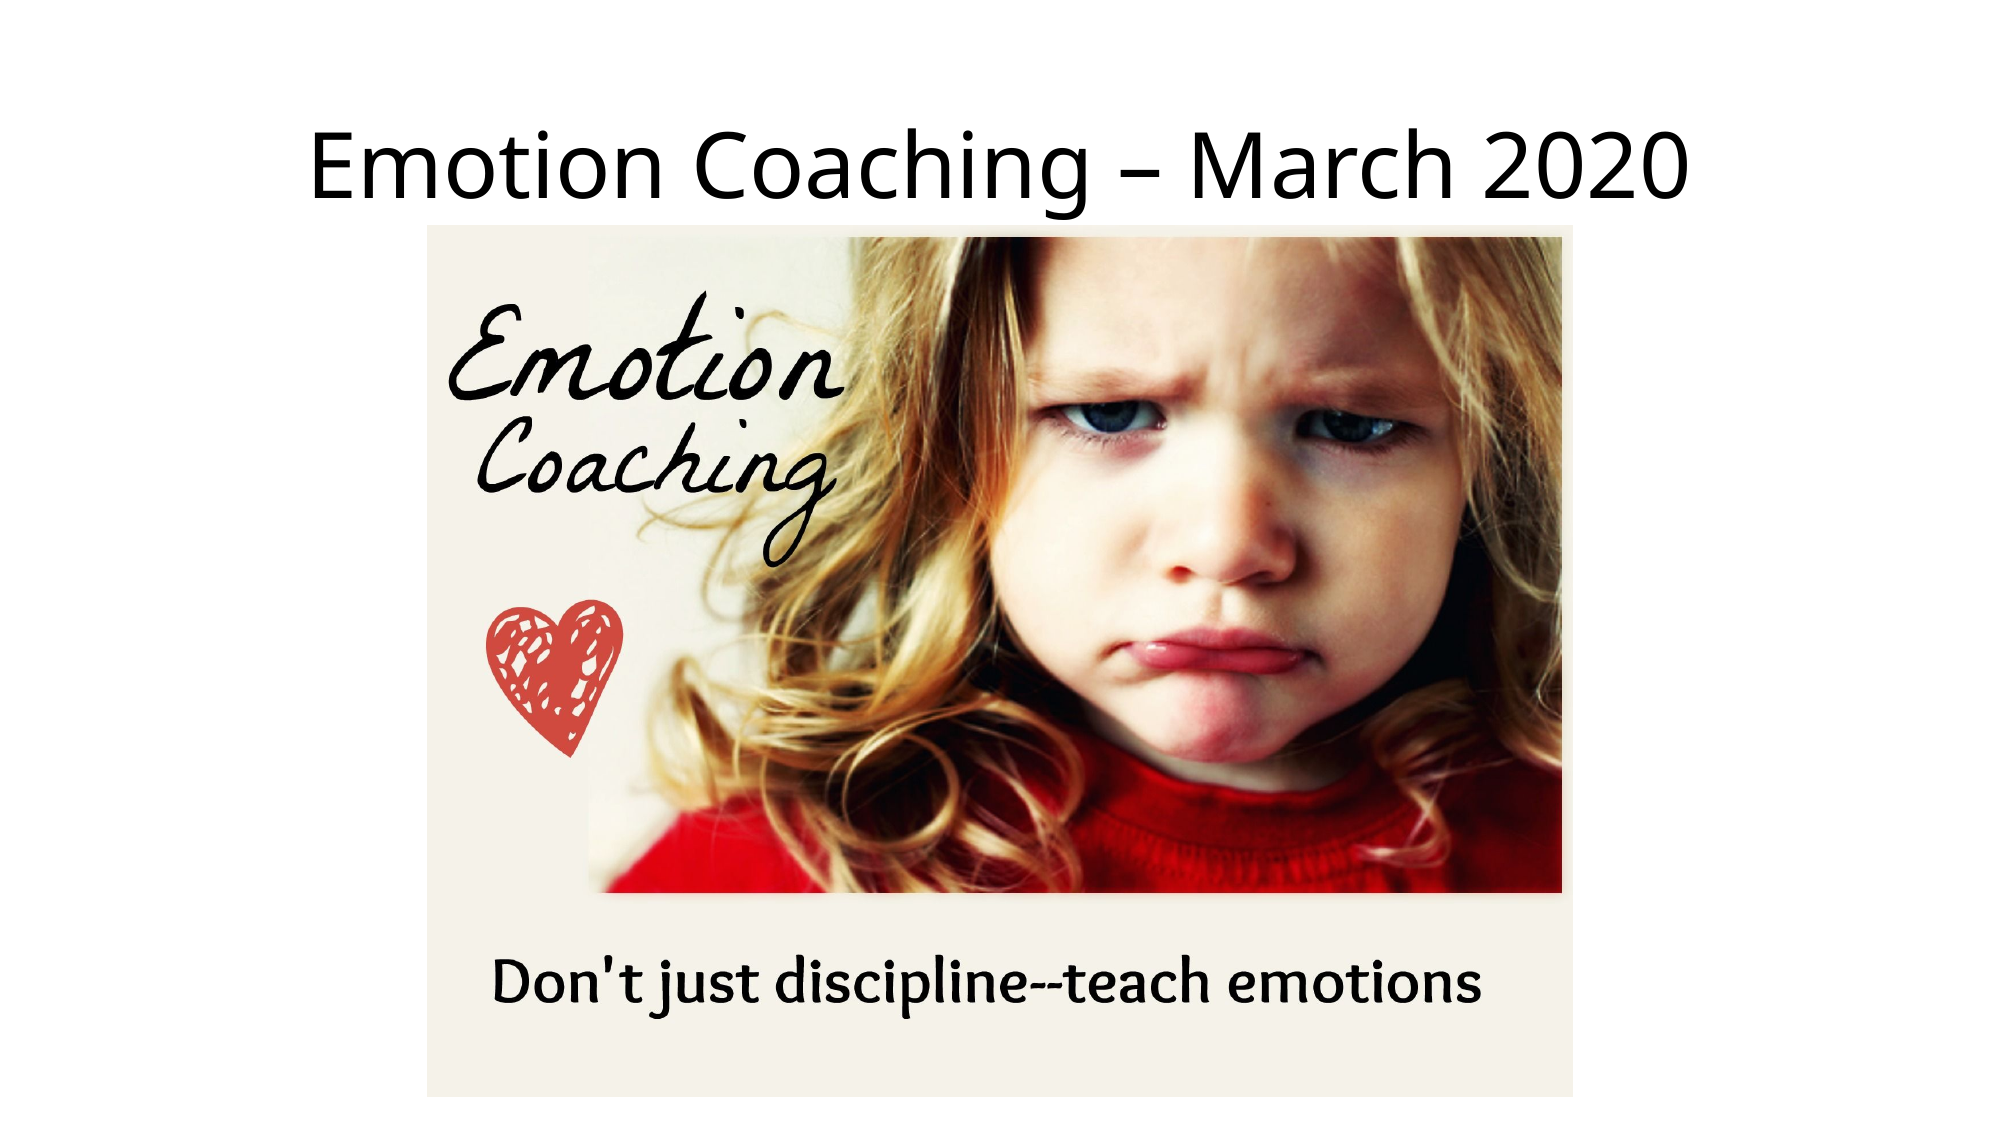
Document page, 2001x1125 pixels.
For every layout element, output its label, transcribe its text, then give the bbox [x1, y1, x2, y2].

title Emotion Coaching – March 2020 [137, 59, 1863, 278]
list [427, 225, 1573, 1097]
